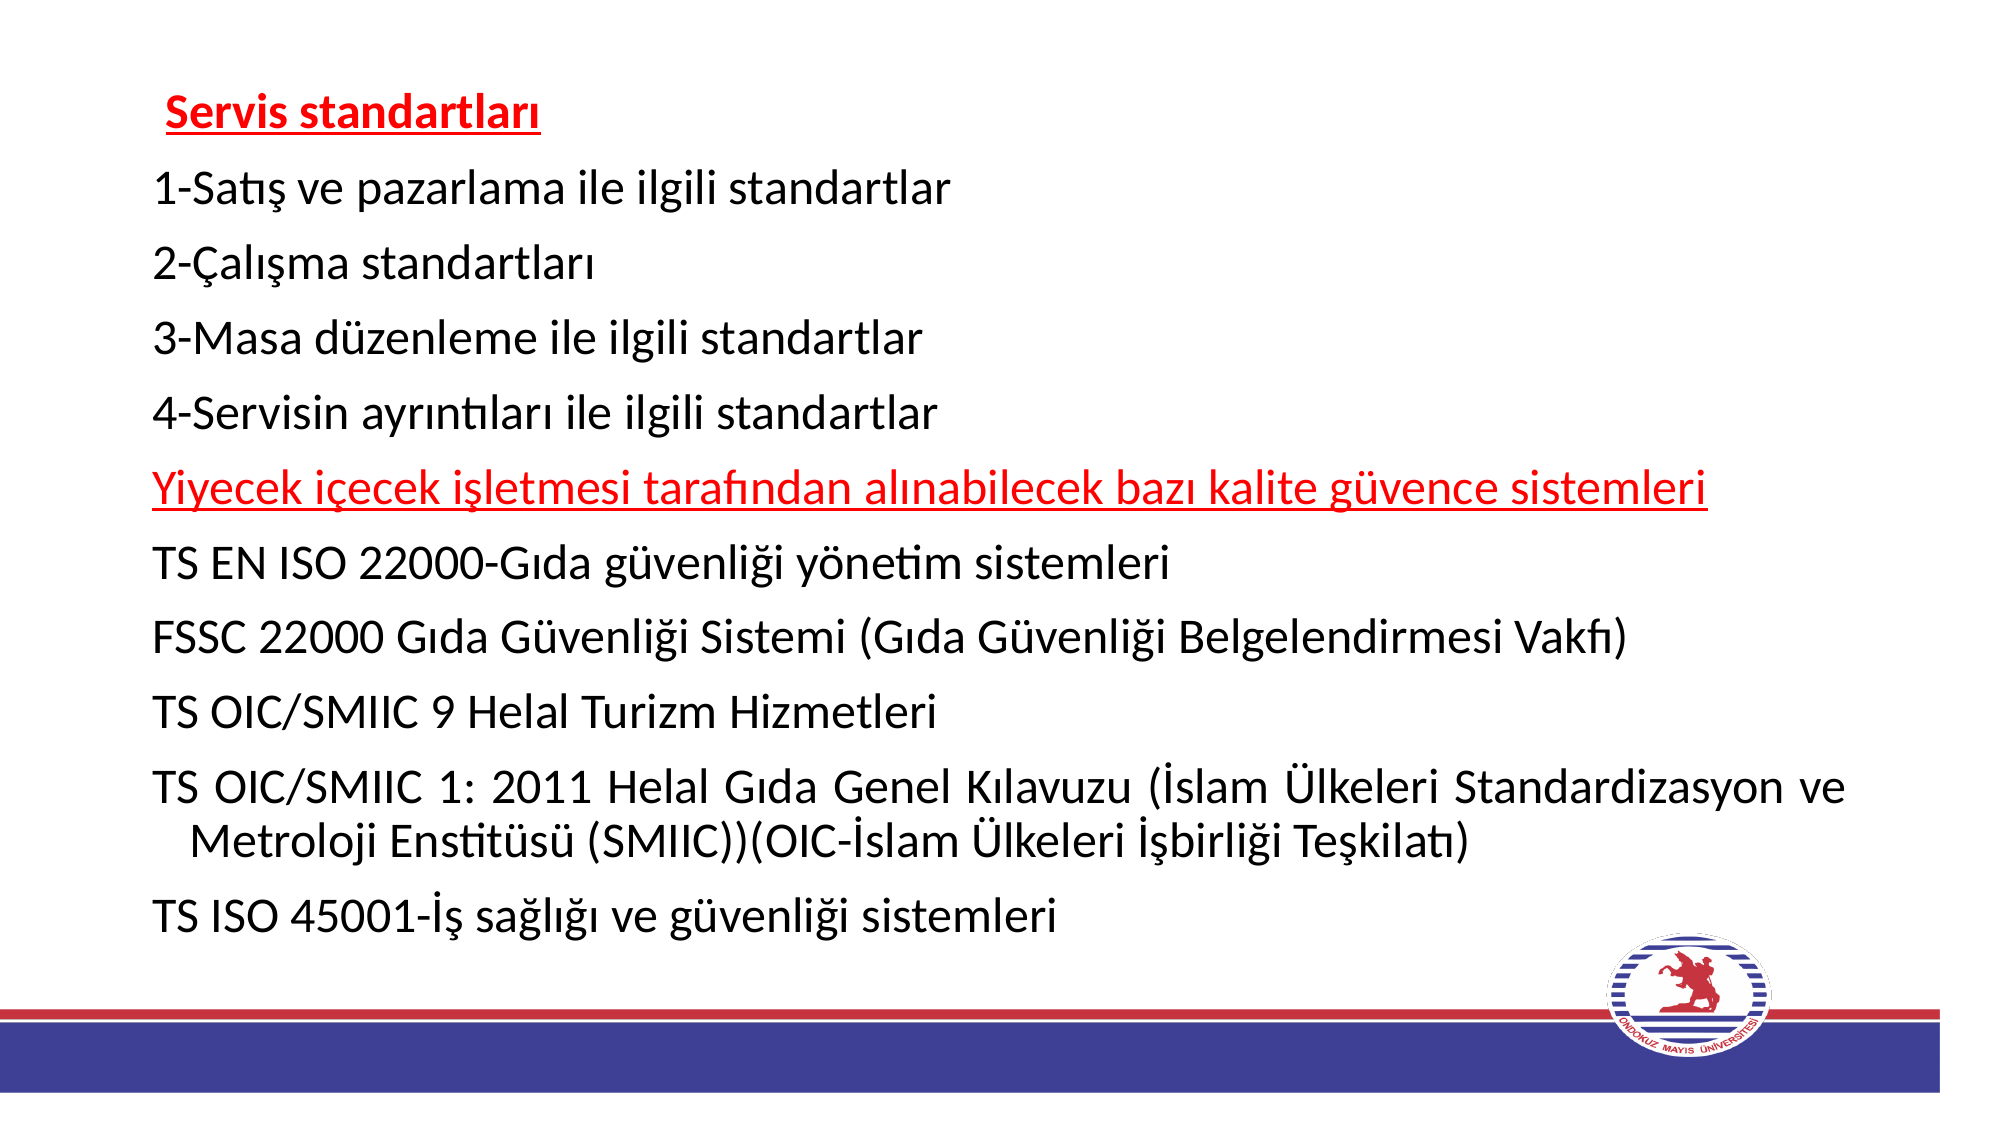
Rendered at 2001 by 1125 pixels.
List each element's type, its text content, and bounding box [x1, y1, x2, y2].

picture [0, 933, 1940, 1093]
list Servis standartları 1-Satış ve pazarlama ile ilgili standartlar 2-Çalışma standartları 3-Masa düzenleme ile ilgili standartlar 4-Servisin ayrıntıları ile ilgili standartlar Yiyecek içecek işletmesi tarafından alınabilecek bazı kalite güvence sistemleri TS EN ISO 22000-Gıda güvenliği yönetim sistemleri FSSC 22000 Gıda Güvenliği Sistemi (Gıda Güvenliği Belgelendirmesi Vakfı) TS OIC/SMIIC 9 Helal Turizm Hizmetleri TS OIC/SMIIC 1: 2011 Helal Gıda Genel Kılavuzu (İslam Ülkeleri Standardizasyon ve Metroloji Enstitüsü (SMIIC))(OIC-İslam Ülkeleri İşbirliği Teşkilatı) TS ISO 45001-İş sağlığı ve güvenliği sistemleri [137, 70, 1863, 933]
